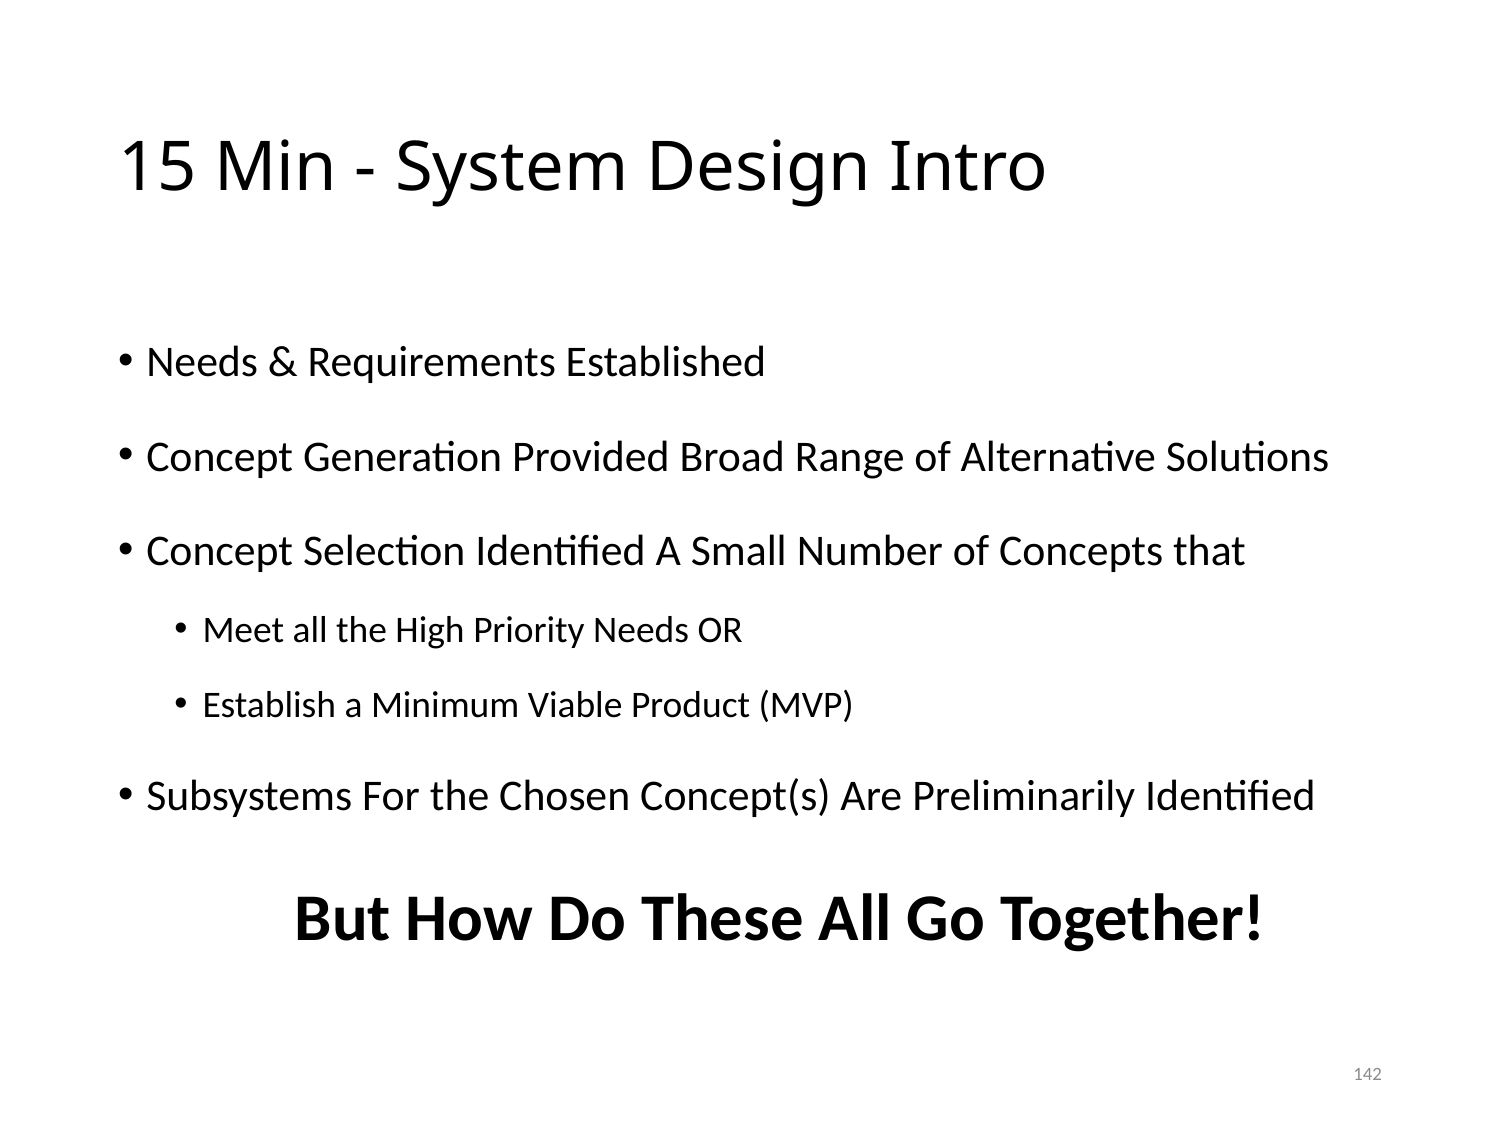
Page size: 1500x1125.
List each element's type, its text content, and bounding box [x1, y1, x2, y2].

list Needs & Requirements Established Concept Generation Provided Broad Range of Alternative Solutions Concept Selection Identified A Small Number of Concepts that Meet all the High Priority Needs OR Establish a Minimum Viable Product (MVP) Subsystems For the Chosen Concept(s) Are Preliminarily Identified [103, 299, 1397, 1014]
slide_number 142 [1059, 1042, 1397, 1103]
title 15 Min - System Design Intro [103, 59, 1397, 278]
text_box But How Do These All Go Together! [279, 866, 1282, 962]
